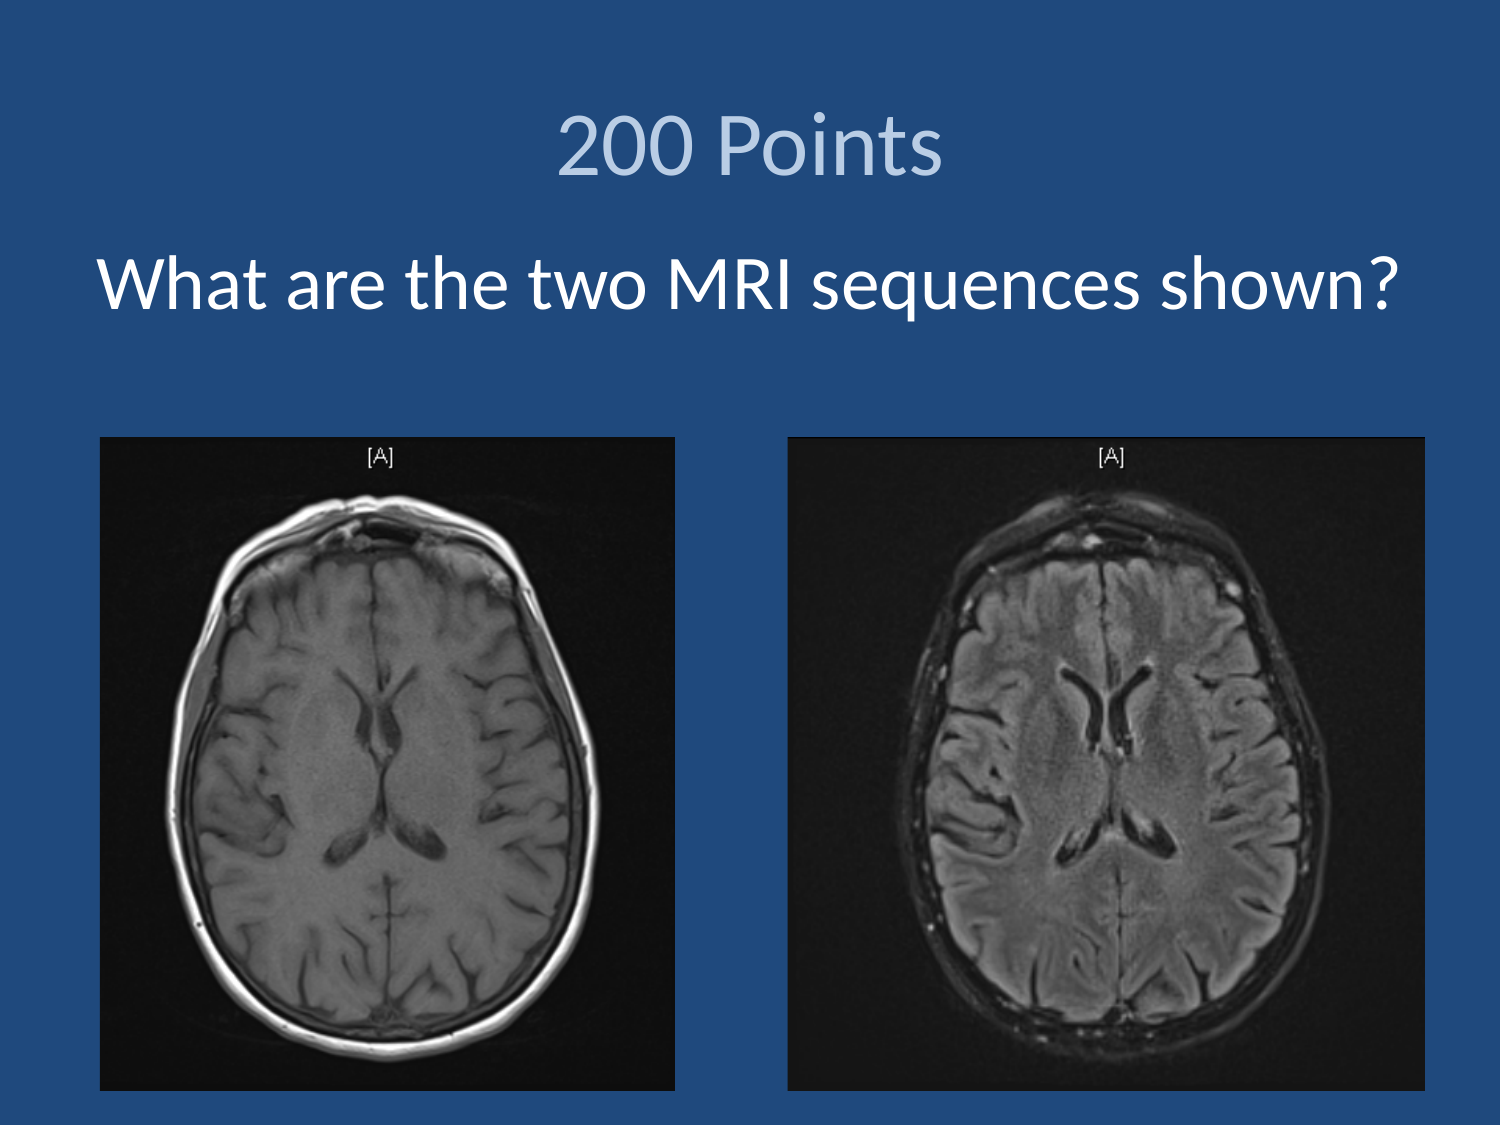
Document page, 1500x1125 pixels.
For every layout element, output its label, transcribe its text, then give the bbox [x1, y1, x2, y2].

picture [99, 437, 676, 1091]
picture [787, 437, 1426, 1091]
list What are the two MRI sequences shown? [75, 224, 1425, 425]
title 200 Points [75, 45, 1425, 224]
